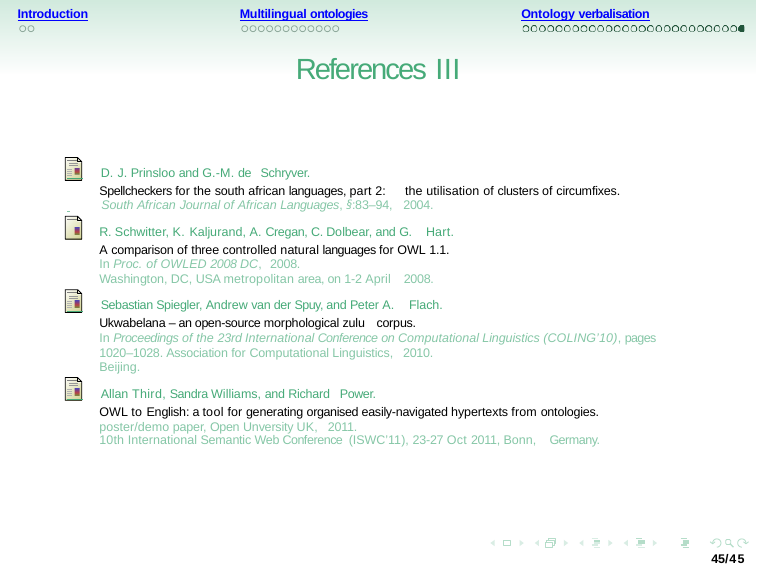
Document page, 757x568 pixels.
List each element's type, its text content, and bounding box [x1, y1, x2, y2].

text_box [19, 25, 26, 32]
text_box [28, 25, 34, 32]
text_box [274, 25, 281, 32]
text_box [283, 25, 290, 32]
text_box [316, 25, 323, 32]
text_box [324, 25, 331, 32]
text_box D. J. Prinsloo and G.-M. de Schryver. Spellcheckers for the south african languages, part 2: the utilisation of clusters of circumfixes. South African Journal of African Languages, §:83–94, 2004. R. Schwitter, K. Kaljurand, A. Cregan, C. Dolbear, and G. Hart. A comparison of three controlled natural languages for OWL 1.1. In Proc. of OWLED 2008 DC, 2008. Washington, DC, USA metropolitan area, on 1-2 April 2008. Sebastian Spiegler, Andrew van der Spuy, and Peter A. Flach. Ukwabelana – an open-source morphological zulu corpus. In Proceedings of the 23rd International Conference on Computational Linguistics (COLING’10), pages 1020–1028. Association for Computational Linguistics, 2010. Beijing. Allan Third, Sandra Williams, and Richard Power. OWL to English: a tool for generating organised easily-navigated hypertexts from ontologies. poster/demo paper, Open Unversity UK, 2011. 10th International Semantic Web Conference (ISWC’11), 23-27 Oct 2011, Bonn, Germany. [65, 164, 672, 448]
text_box [258, 25, 265, 32]
text_box Introduction [15, 6, 90, 22]
text_box [522, 25, 745, 32]
text_box [291, 25, 298, 32]
slide_number 45/45 [707, 552, 748, 568]
text_box [250, 25, 257, 32]
text_box [266, 25, 273, 32]
text_box [65, 157, 82, 164]
text_box [299, 25, 306, 32]
text_box [241, 25, 248, 32]
picture [0, 0, 756, 74]
text_box References III [293, 50, 463, 86]
text_box [307, 25, 314, 32]
text_box Ontology verbalisation [519, 6, 704, 22]
text_box [332, 25, 339, 32]
text_box Multilingual ontologies [237, 6, 454, 22]
